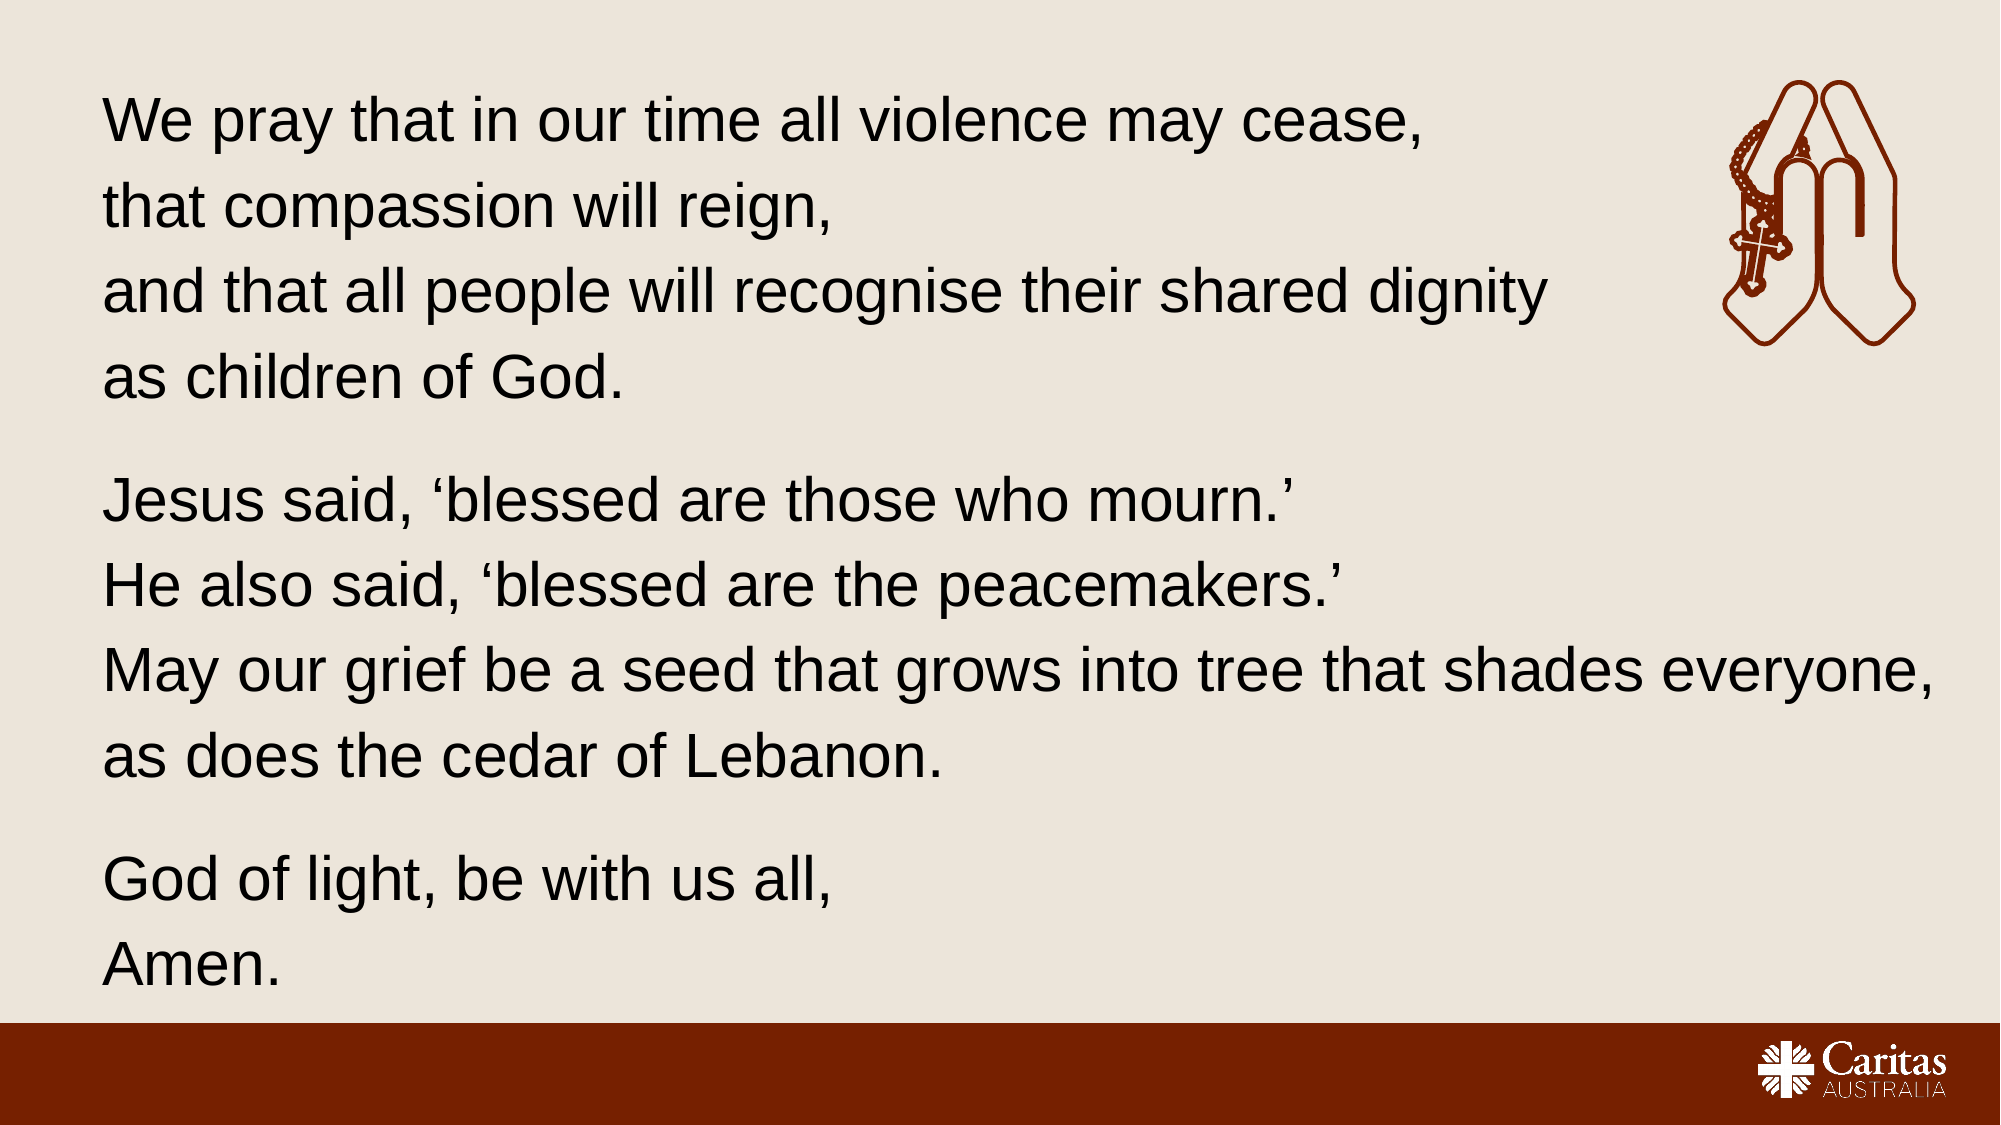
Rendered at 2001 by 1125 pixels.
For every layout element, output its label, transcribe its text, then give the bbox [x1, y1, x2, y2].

subtitle We pray that in our time all violence may cease, that compassion will reign, and that all people will recognise their shared dignity as children of God. Jesus said, ‘blessed are those who mourn.’ He also said, ‘blessed are the peacemakers.’ May our grief be a seed that grows into tree that shades everyone, as does the cedar of Lebanon. God of light, be with us all, Amen. [87, 61, 1960, 988]
picture [1758, 1041, 1946, 1098]
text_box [1723, 81, 1915, 344]
